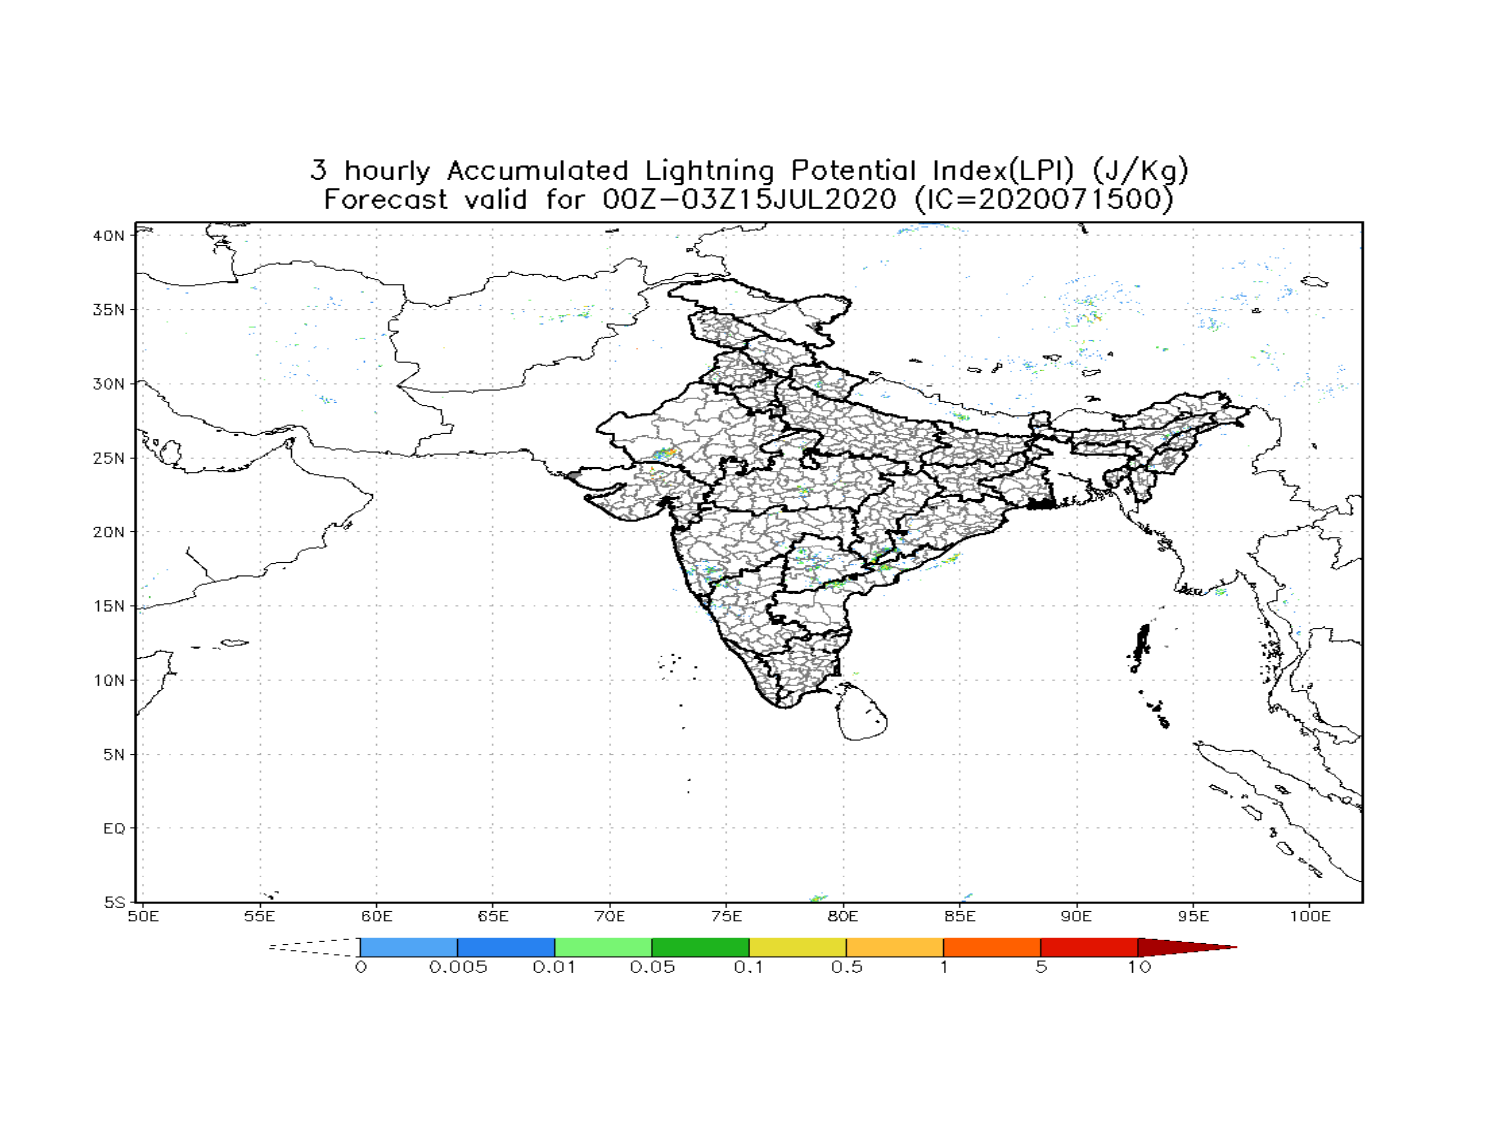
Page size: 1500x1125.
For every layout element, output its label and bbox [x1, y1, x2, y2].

picture [74, 149, 1426, 976]
